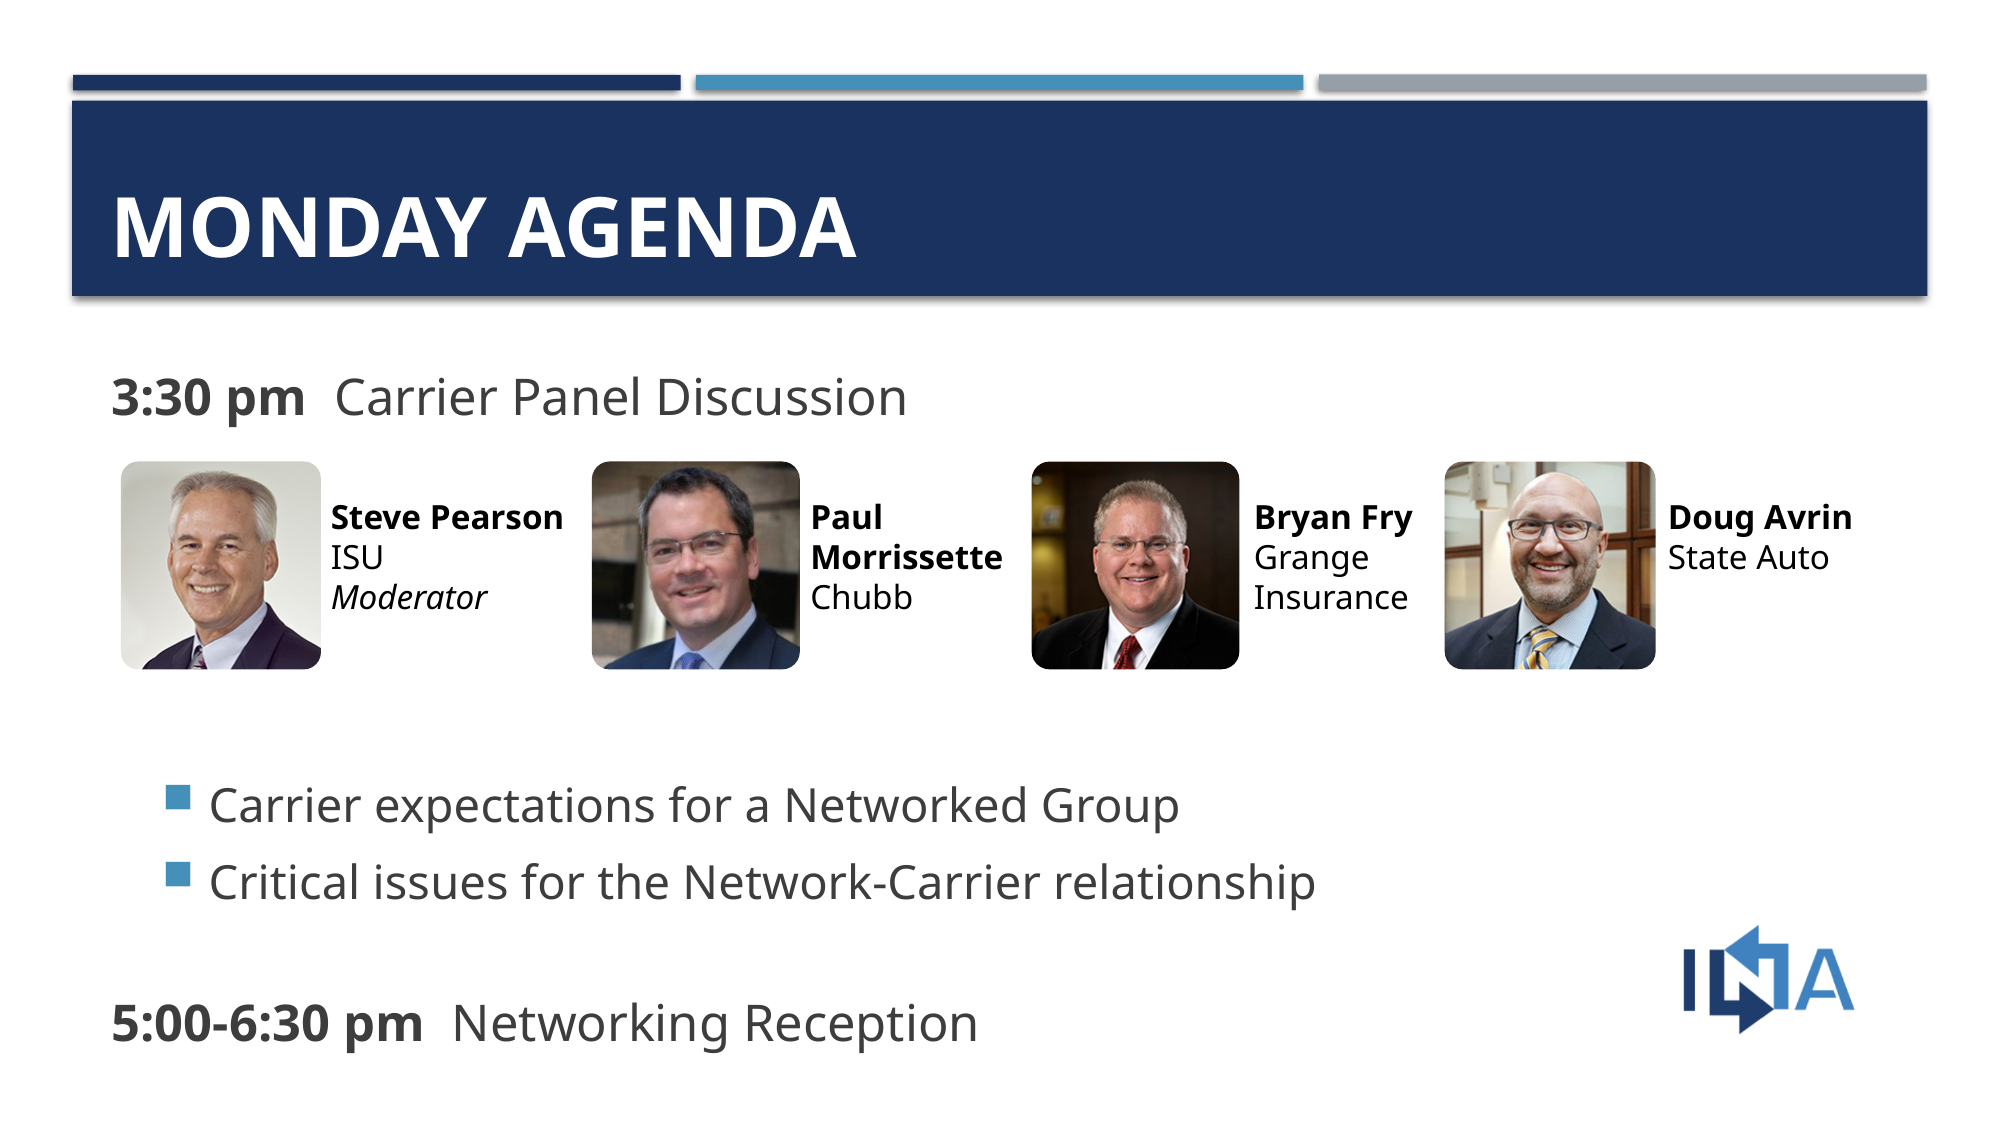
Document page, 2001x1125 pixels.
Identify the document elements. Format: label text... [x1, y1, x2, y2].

picture [1031, 461, 1240, 670]
picture [120, 460, 322, 670]
text_box Doug Avrin State Auto [1662, 488, 1869, 584]
text_box Paul Morrissette Chubb [805, 488, 1019, 624]
list 3:30 pm Carrier Panel Discussion Carrier expectations for a Networked Group Critical issues for the Network-Carrier relationship 5:00-6:30 pm Networking Reception [96, 357, 1906, 1065]
title MONDAY AGENda [95, 115, 1905, 282]
picture [1444, 461, 1657, 670]
text_box Bryan Fry Grange Insurance [1246, 488, 1428, 624]
text_box Steve Pearson ISU Moderator [328, 488, 580, 624]
picture [591, 460, 801, 670]
